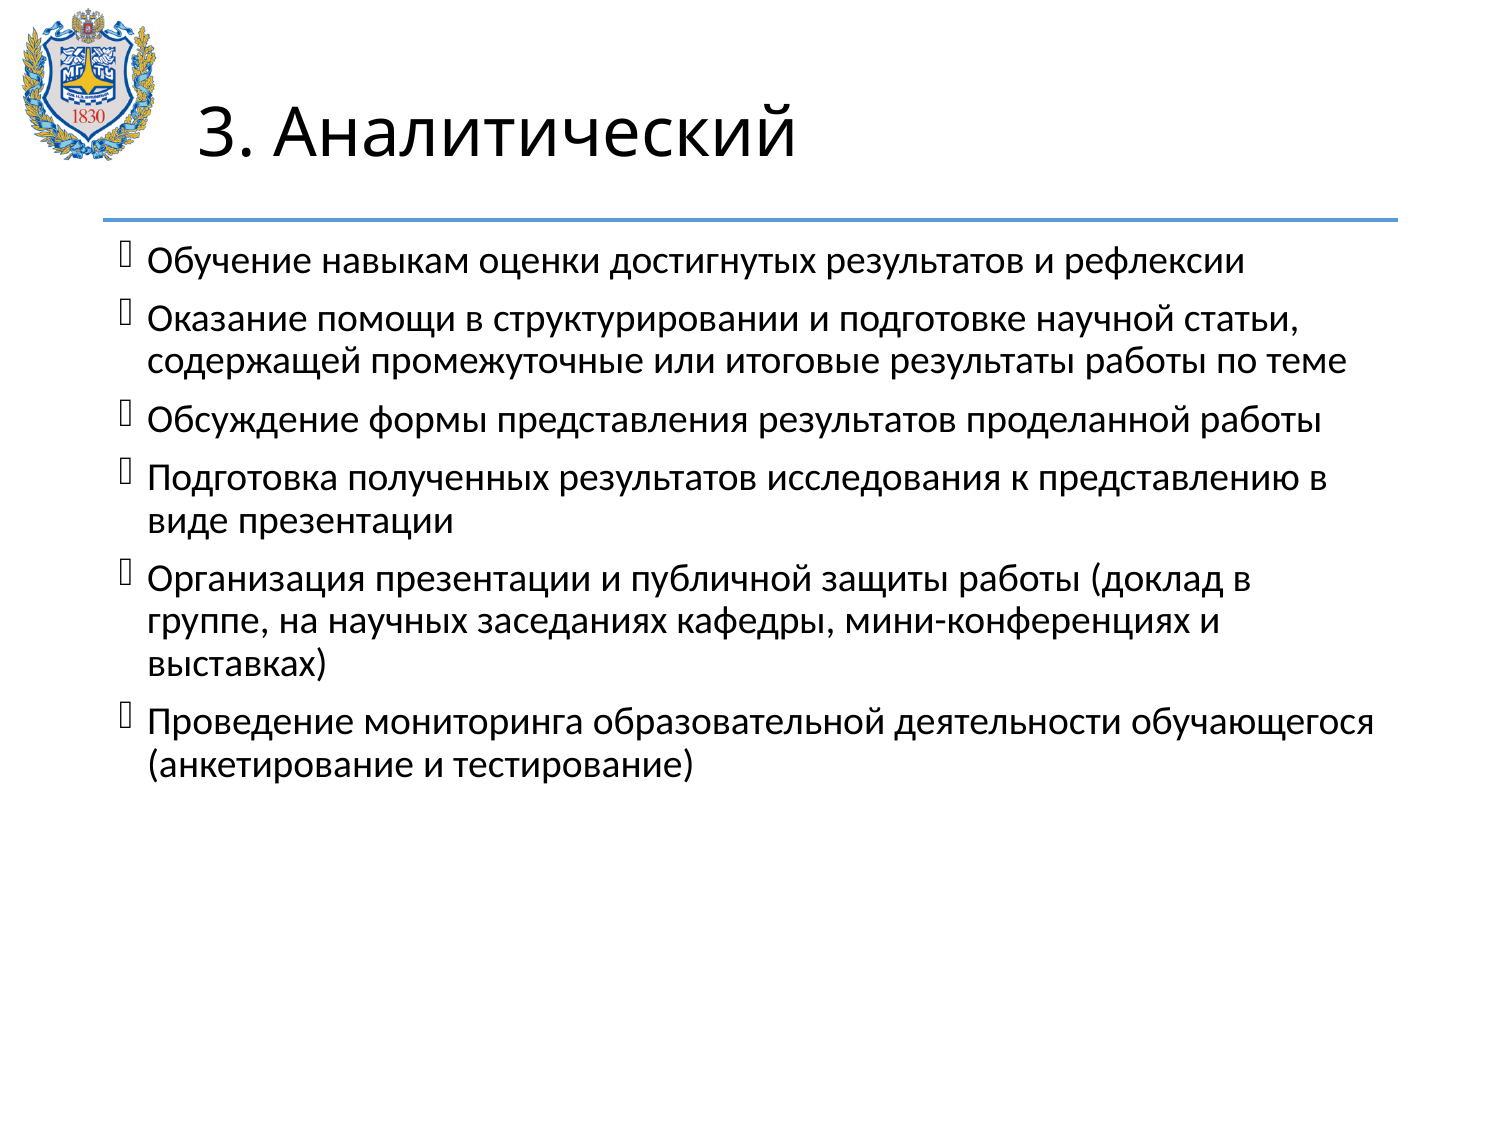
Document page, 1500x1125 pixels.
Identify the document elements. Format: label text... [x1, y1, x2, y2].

picture [19, 7, 157, 161]
list Обучение навыкам оценки достигнутых результатов и рефлексии Оказание помощи в структурировании и подготовке научной статьи, содержащей промежуточные или итоговые результаты работы по теме Обсуждение формы представления результатов проделанной работы Подготовка полученных результатов исследования к представлению в виде презентации Организация презентации и публичной защиты работы (доклад в группе, на научных заседаниях кафедры, мини-конференциях и выставках) Проведение мониторинга образовательной деятельности обучающегося (анкетирование и тестирование) [103, 231, 1398, 1014]
title 3. Аналитический [183, 60, 1398, 208]
